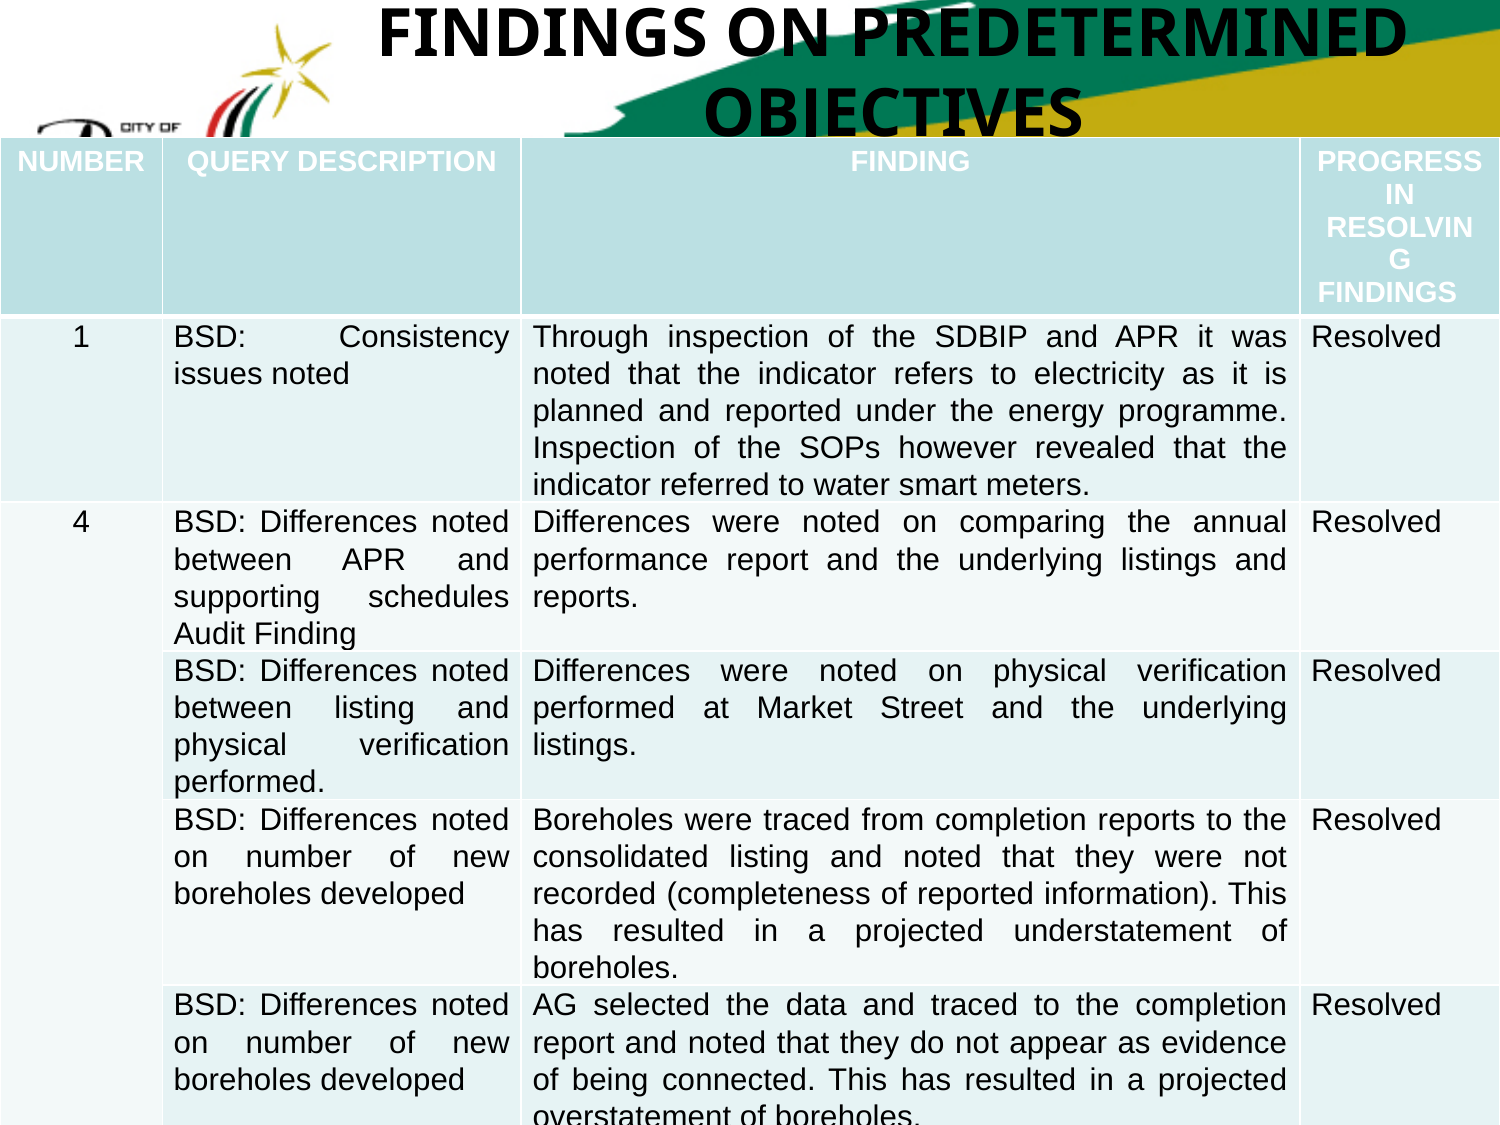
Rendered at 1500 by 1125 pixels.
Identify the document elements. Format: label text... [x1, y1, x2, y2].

picture [0, 0, 1500, 137]
table_cell BSD: Consistency issues noted [163, 319, 520, 501]
table_cell AG selected the data and traced to the completion report and noted that they do not appear as evidence of being connected. This has resulted in a projected overstatement of boreholes. [522, 986, 1299, 1125]
table_cell 1 [1, 319, 162, 501]
table_cell Through inspection of the SDBIP and APR it was noted that the indicator refers to electricity as it is planned and reported under the energy programme. Inspection of the SOPs however revealed that the indicator referred to water smart meters. [522, 319, 1299, 501]
table_header NUMBER [1, 138, 162, 314]
table_cell Differences were noted on comparing the annual performance report and the underlying listings and reports. [522, 503, 1299, 650]
table_cell Resolved [1301, 503, 1499, 650]
table_header FINDING [522, 138, 1299, 314]
table_cell Resolved [1301, 800, 1499, 984]
title FINDINGS ON PREDETERMINED OBJECTIVES [287, 1, 1500, 137]
table_cell Resolved [1301, 319, 1499, 501]
table_cell Boreholes were traced from completion reports to the consolidated listing and noted that they were not recorded (completeness of reported information). This has resulted in a projected understatement of boreholes. [522, 800, 1299, 984]
table_header PROGRESS IN RESOLVING FINDINGS [1301, 138, 1499, 314]
table_header QUERY DESCRIPTION [163, 138, 520, 314]
table_cell BSD: Differences noted between APR and supporting schedules Audit Finding [163, 503, 520, 650]
table_cell Resolved [1301, 652, 1499, 799]
table_cell BSD: Differences noted on number of new boreholes developed [163, 800, 520, 984]
table_cell BSD: Differences noted on number of new boreholes developed [163, 986, 520, 1125]
table_cell BSD: Differences noted between listing and physical verification performed. [163, 652, 520, 799]
table_cell 4 [1, 503, 162, 1125]
table_cell Resolved [1301, 986, 1499, 1125]
table_cell Differences were noted on physical verification performed at Market Street and the underlying listings. [522, 652, 1299, 799]
